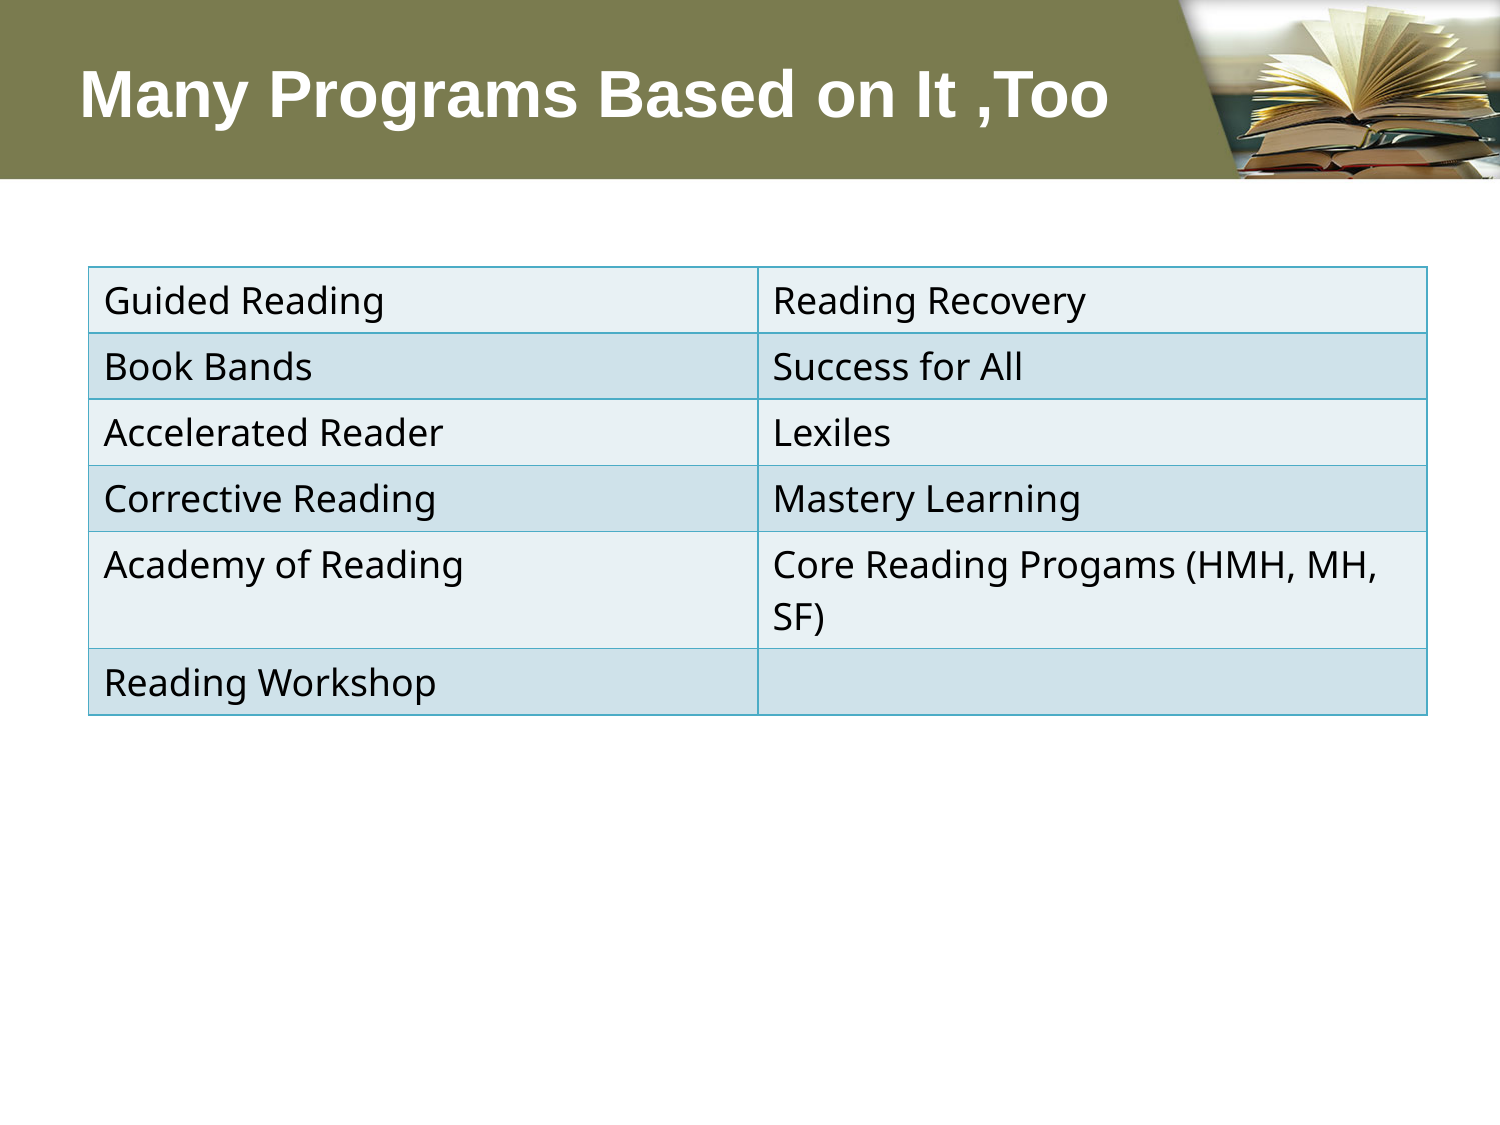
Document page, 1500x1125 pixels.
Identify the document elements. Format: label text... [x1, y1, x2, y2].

table_cell Core Reading Progams (HMH, MH, SF) [759, 532, 1426, 648]
picture [0, 0, 1500, 1125]
table_cell Book Bands [89, 334, 757, 398]
table_cell [759, 649, 1426, 714]
table_cell Corrective Reading [89, 466, 757, 531]
table_cell Success for All [759, 334, 1426, 398]
table_cell Reading Workshop [89, 649, 757, 714]
title Many Programs Based on It ,Too [64, 2, 1500, 179]
table_cell Academy of Reading [89, 532, 757, 648]
table_cell Accelerated Reader [89, 400, 757, 465]
table_header Reading Recovery [759, 268, 1426, 332]
table_cell Mastery Learning [759, 466, 1426, 531]
table_header Guided Reading [89, 268, 757, 332]
table_cell Lexiles [759, 400, 1426, 465]
